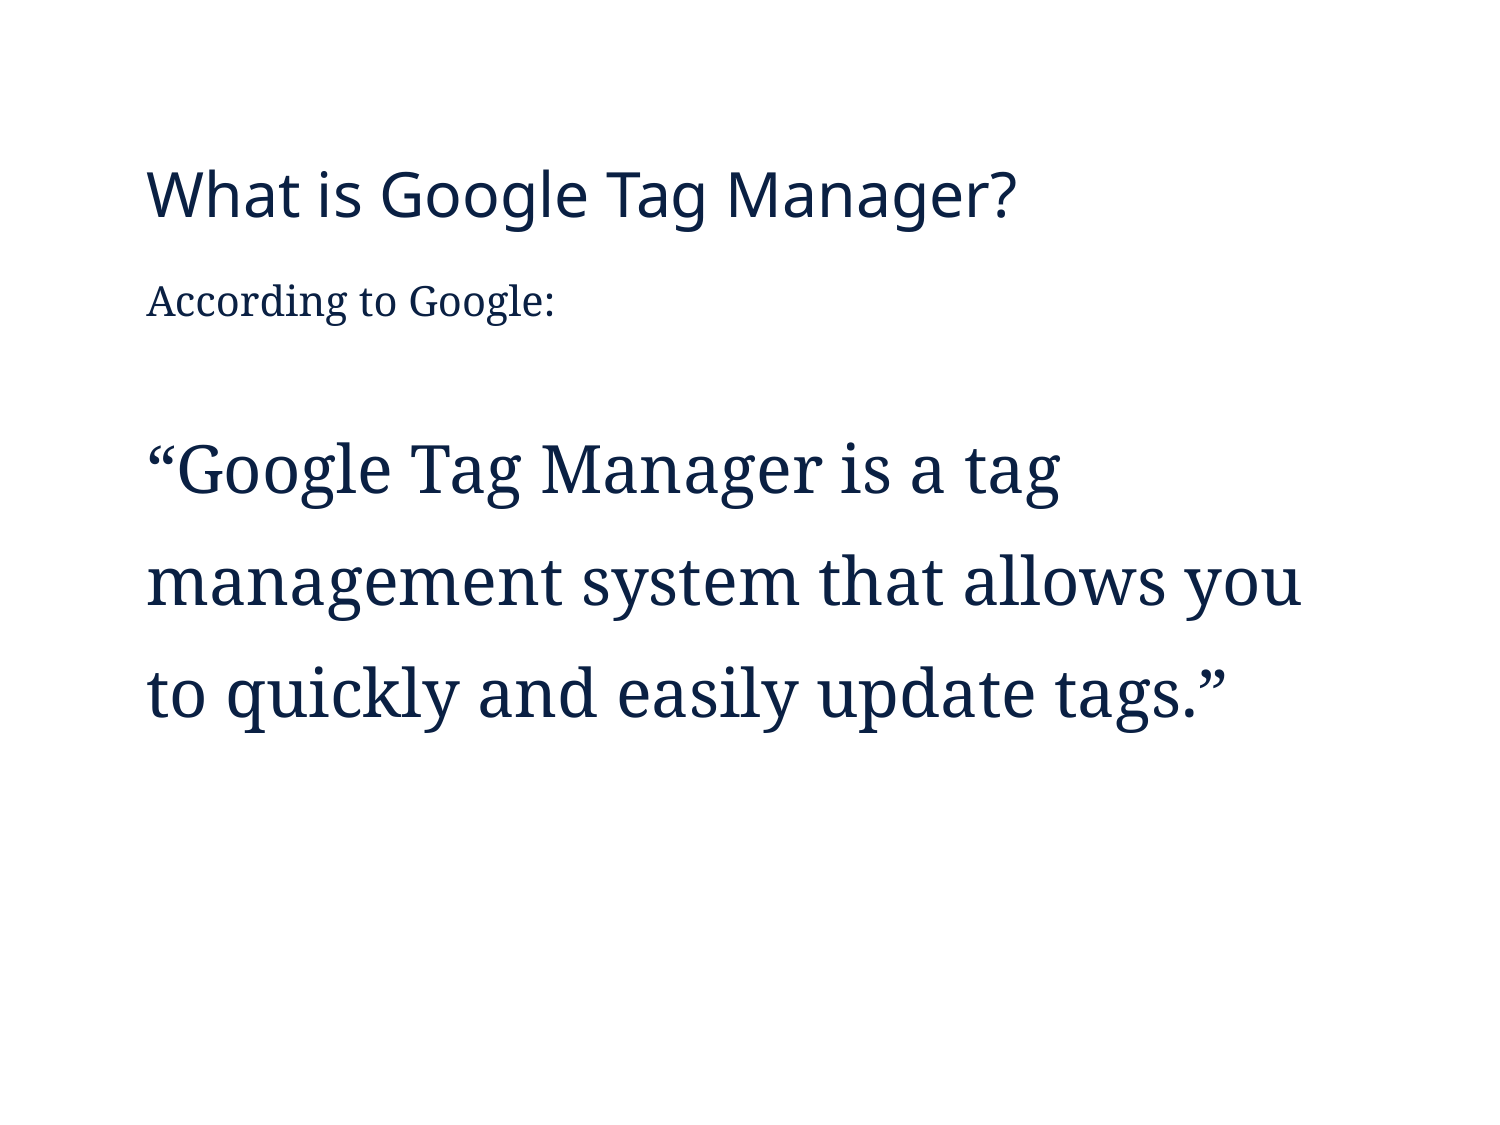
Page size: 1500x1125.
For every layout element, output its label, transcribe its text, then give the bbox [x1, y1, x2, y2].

list What is Google Tag Manager? [131, 132, 1372, 239]
list According to Google: “Google Tag Manager is a tag management system that allows you to quickly and easily update tags.” [131, 247, 1372, 968]
